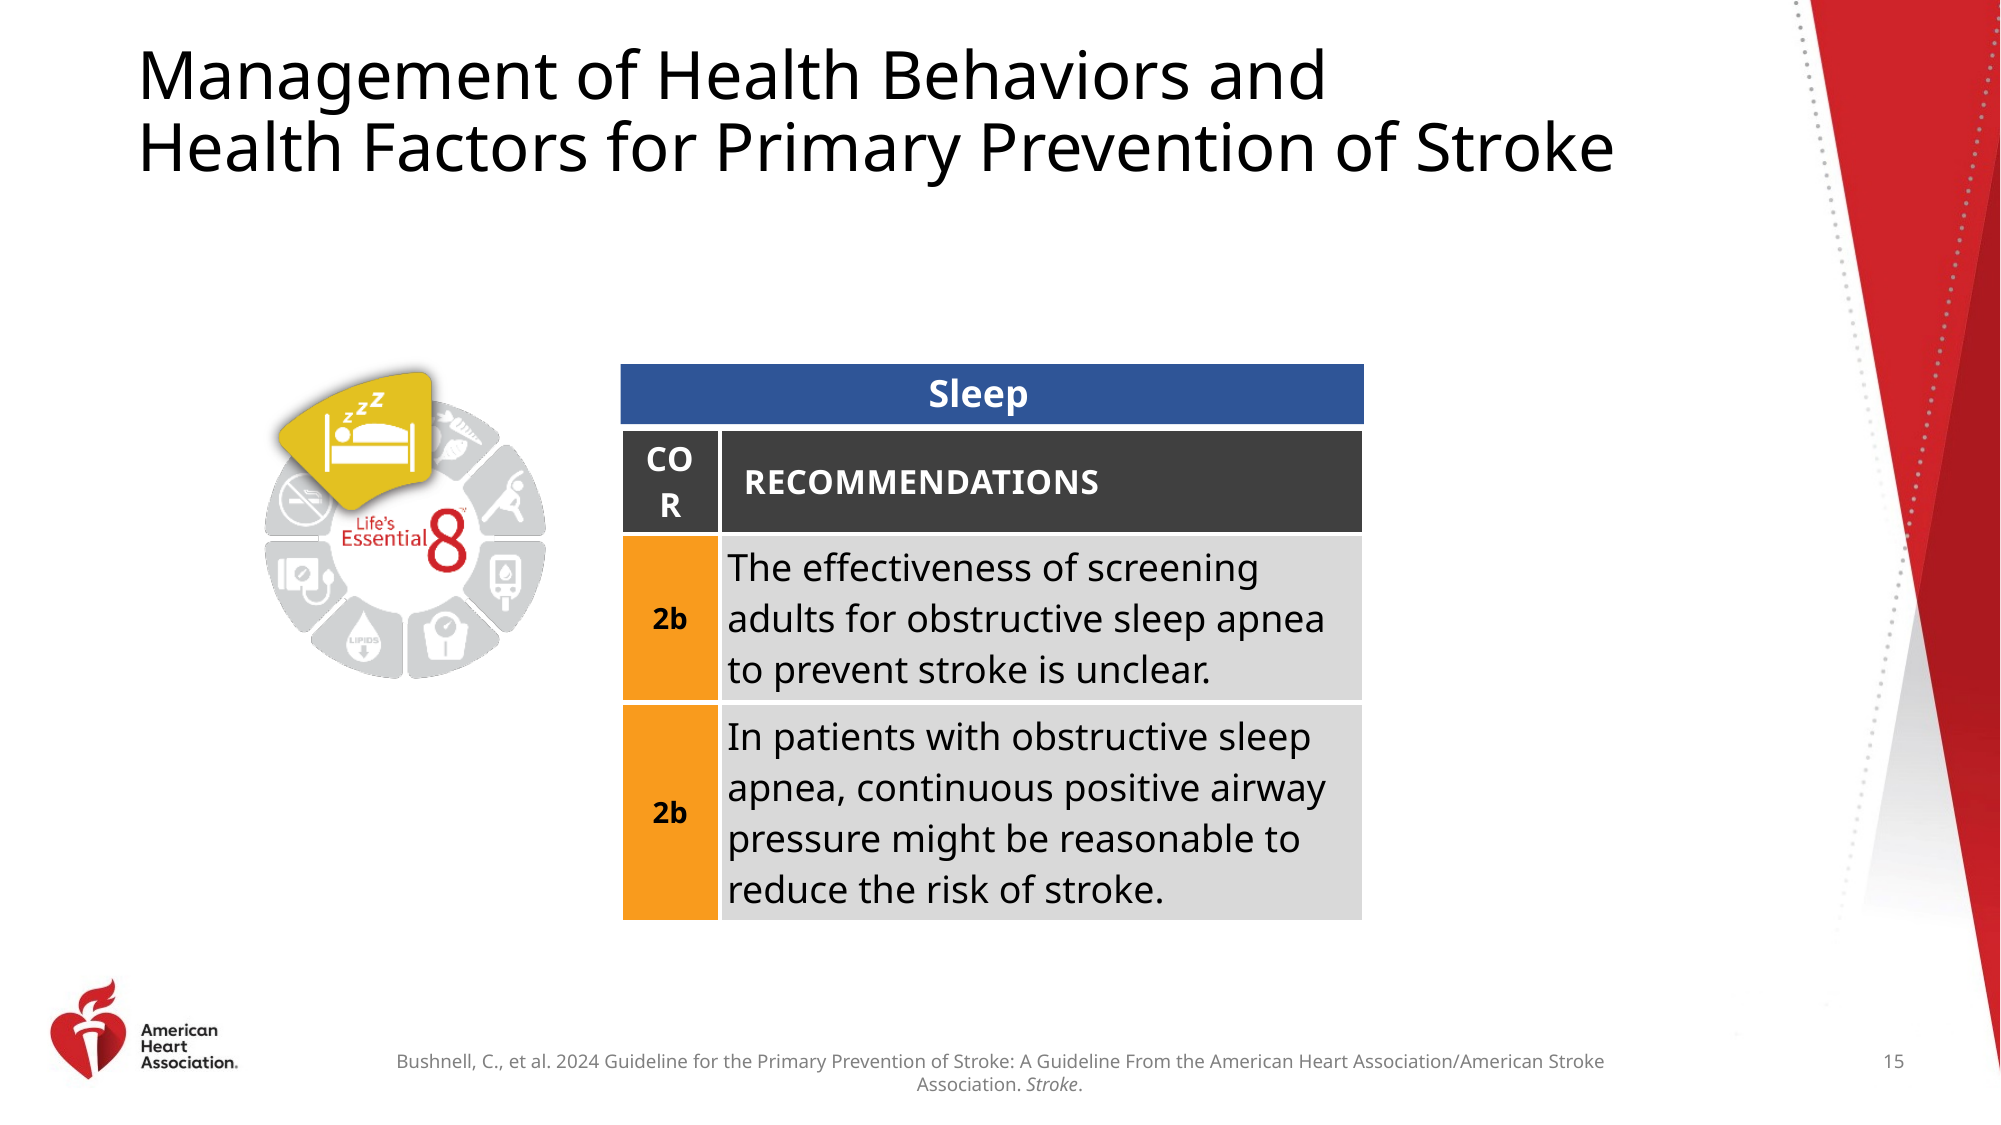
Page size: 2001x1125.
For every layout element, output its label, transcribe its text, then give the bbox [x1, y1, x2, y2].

table_header COR [623, 431, 718, 532]
table_header RECOMMENDATIONS [722, 431, 1362, 532]
title Management of Health Behaviors and Health Factors for Primary Prevention of Stroke [137, 59, 1863, 169]
slide_number 15 [1862, 1042, 1926, 1081]
text_box Tobacco Use / Cessation Intervention [602, 351, 918, 415]
table_cell The effectiveness of screening adults for obstructive sleep apnea to prevent stroke is unclear. [722, 536, 1362, 700]
table_cell 2b [623, 536, 718, 700]
text_box [620, 364, 697, 425]
text_box Sleep [697, 364, 1261, 427]
picture [15, 0, 2001, 1125]
text_box [1261, 364, 1364, 425]
table_cell 2b [623, 705, 718, 920]
table_cell In patients with obstructive sleep apnea, continuous positive airway pressure might be reasonable to reduce the risk of stroke. [722, 705, 1362, 920]
